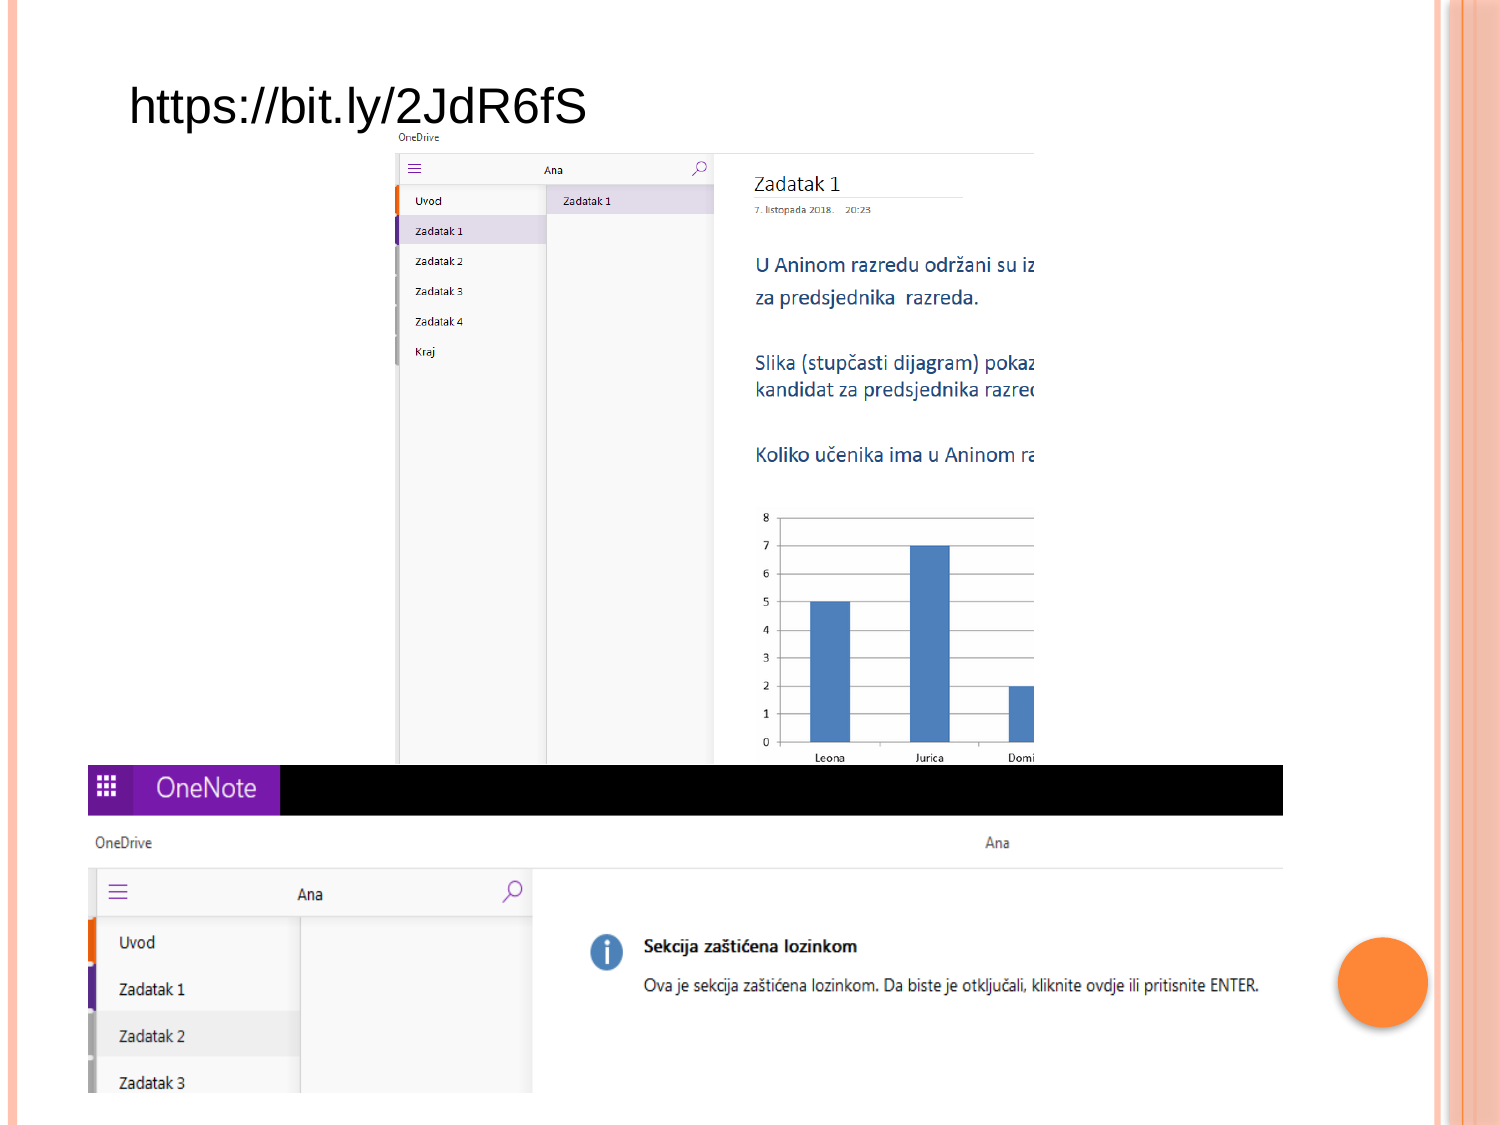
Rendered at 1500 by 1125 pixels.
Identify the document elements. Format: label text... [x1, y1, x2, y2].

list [395, 125, 1034, 762]
picture [87, 764, 1284, 1093]
text_box https://bit.ly/2JdR6fS [114, 66, 603, 142]
